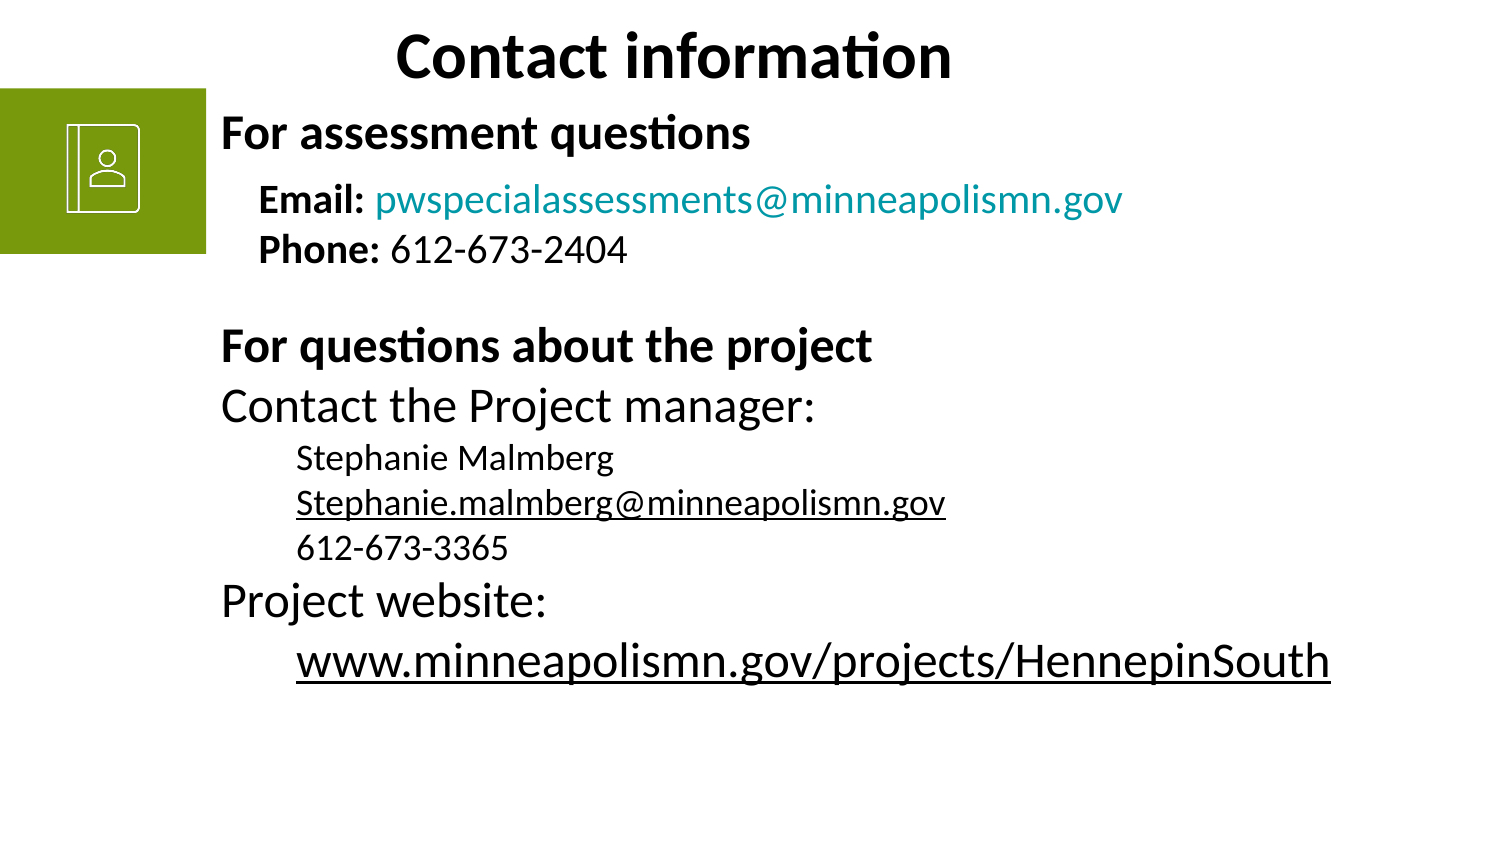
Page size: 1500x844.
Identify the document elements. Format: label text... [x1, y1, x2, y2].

picture [46, 112, 160, 226]
text_box [0, 86, 208, 256]
text_box For questions about the project Contact the Project manager: Stephanie Malmberg Stephanie.malmberg@minneapolismn.gov 612-673-3365 Project website: www.minneapolismn.gov/projects/HennepinSouth [206, 305, 1361, 759]
text_box Contact information [381, 0, 979, 109]
text_box For assessment questions Email: pwspecialassessments@minneapolismn.gov Phone: 612-673-2404 [206, 129, 1154, 305]
